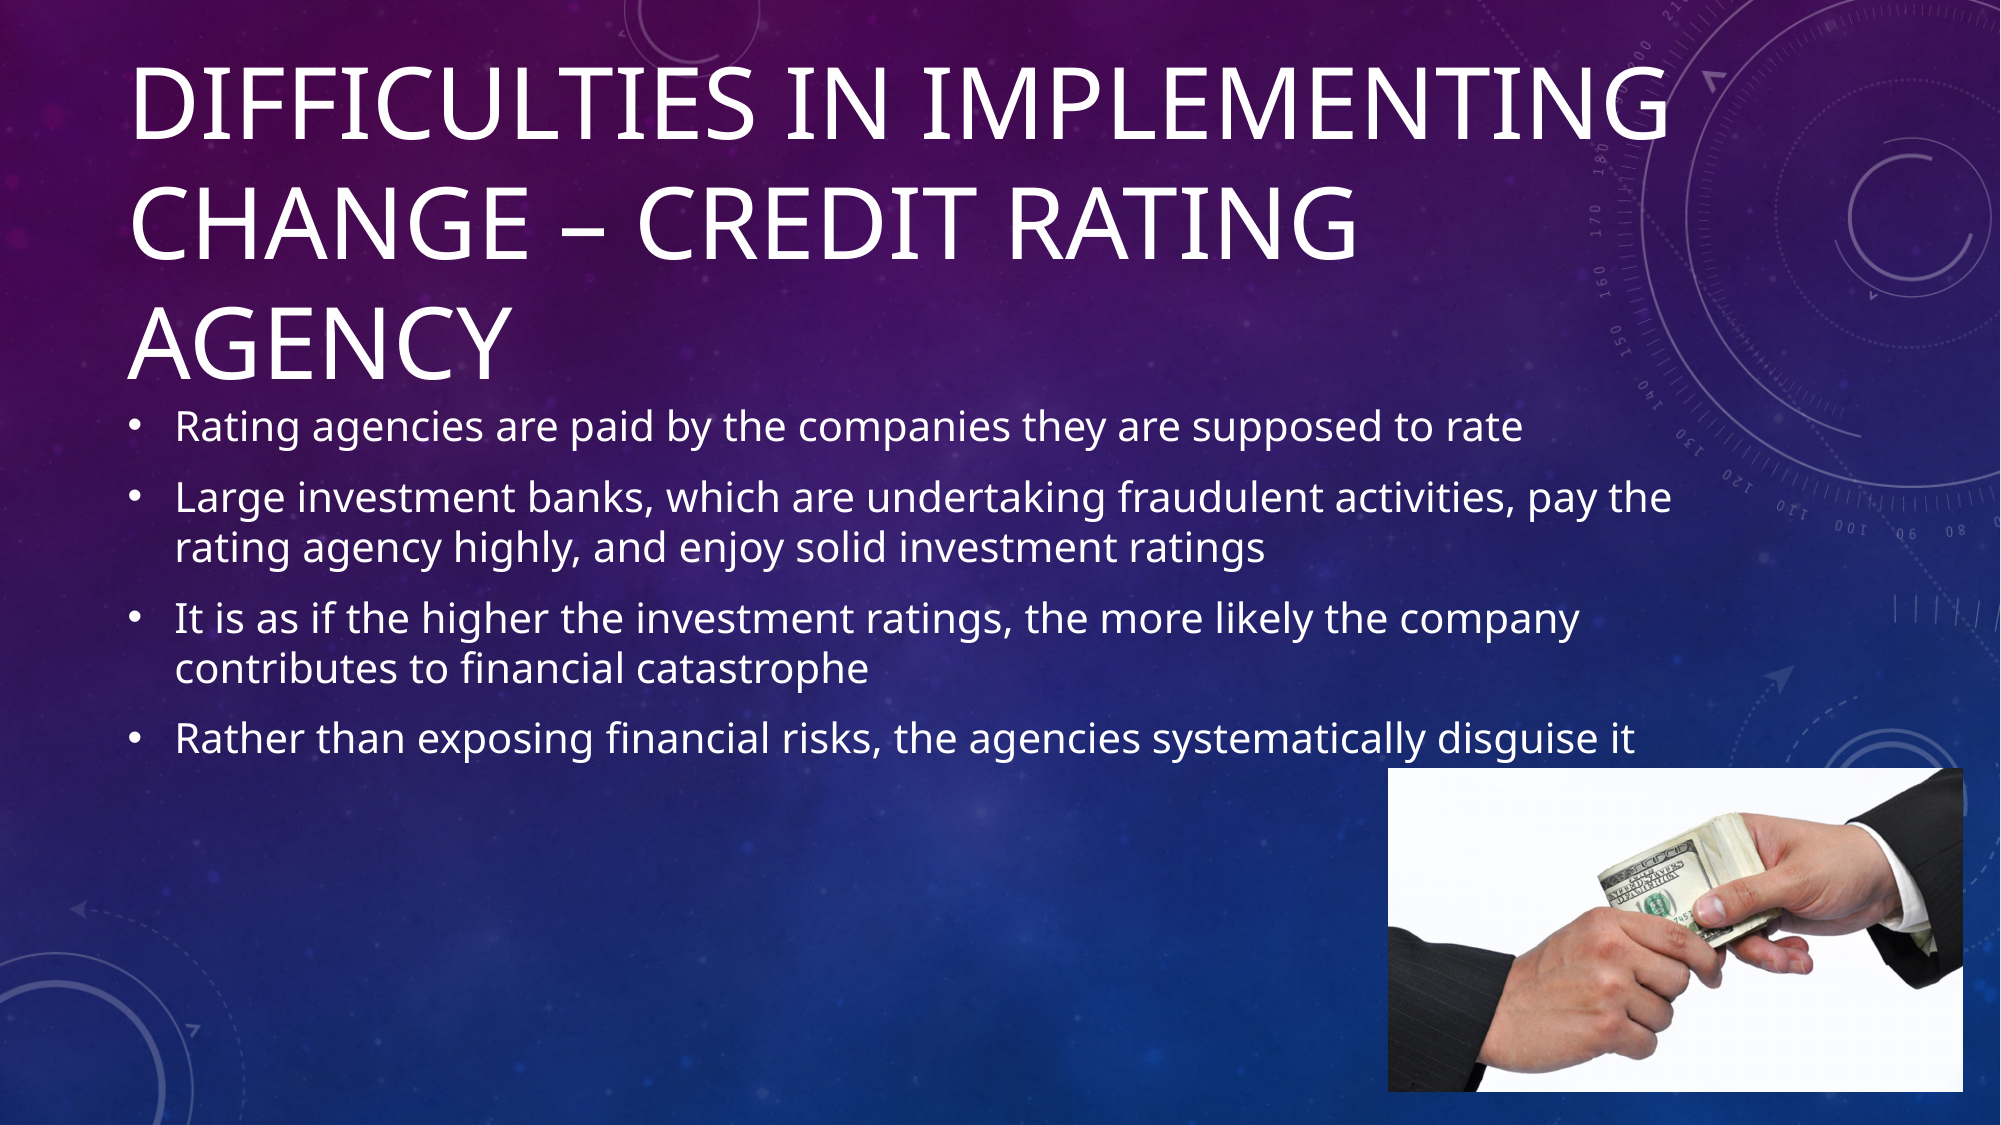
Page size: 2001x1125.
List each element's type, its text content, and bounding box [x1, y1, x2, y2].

title Difficulties in implementing change – credit rating agency [112, 99, 1775, 339]
list Rating agencies are paid by the companies they are supposed to rate Large investment banks, which are undertaking fraudulent activities, pay the rating agency highly, and enjoy solid investment ratings It is as if the higher the investment ratings, the more likely the company contributes to financial catastrophe Rather than exposing financial risks, the agencies systematically disguise it [112, 357, 1775, 805]
picture [0, 0, 2001, 1125]
